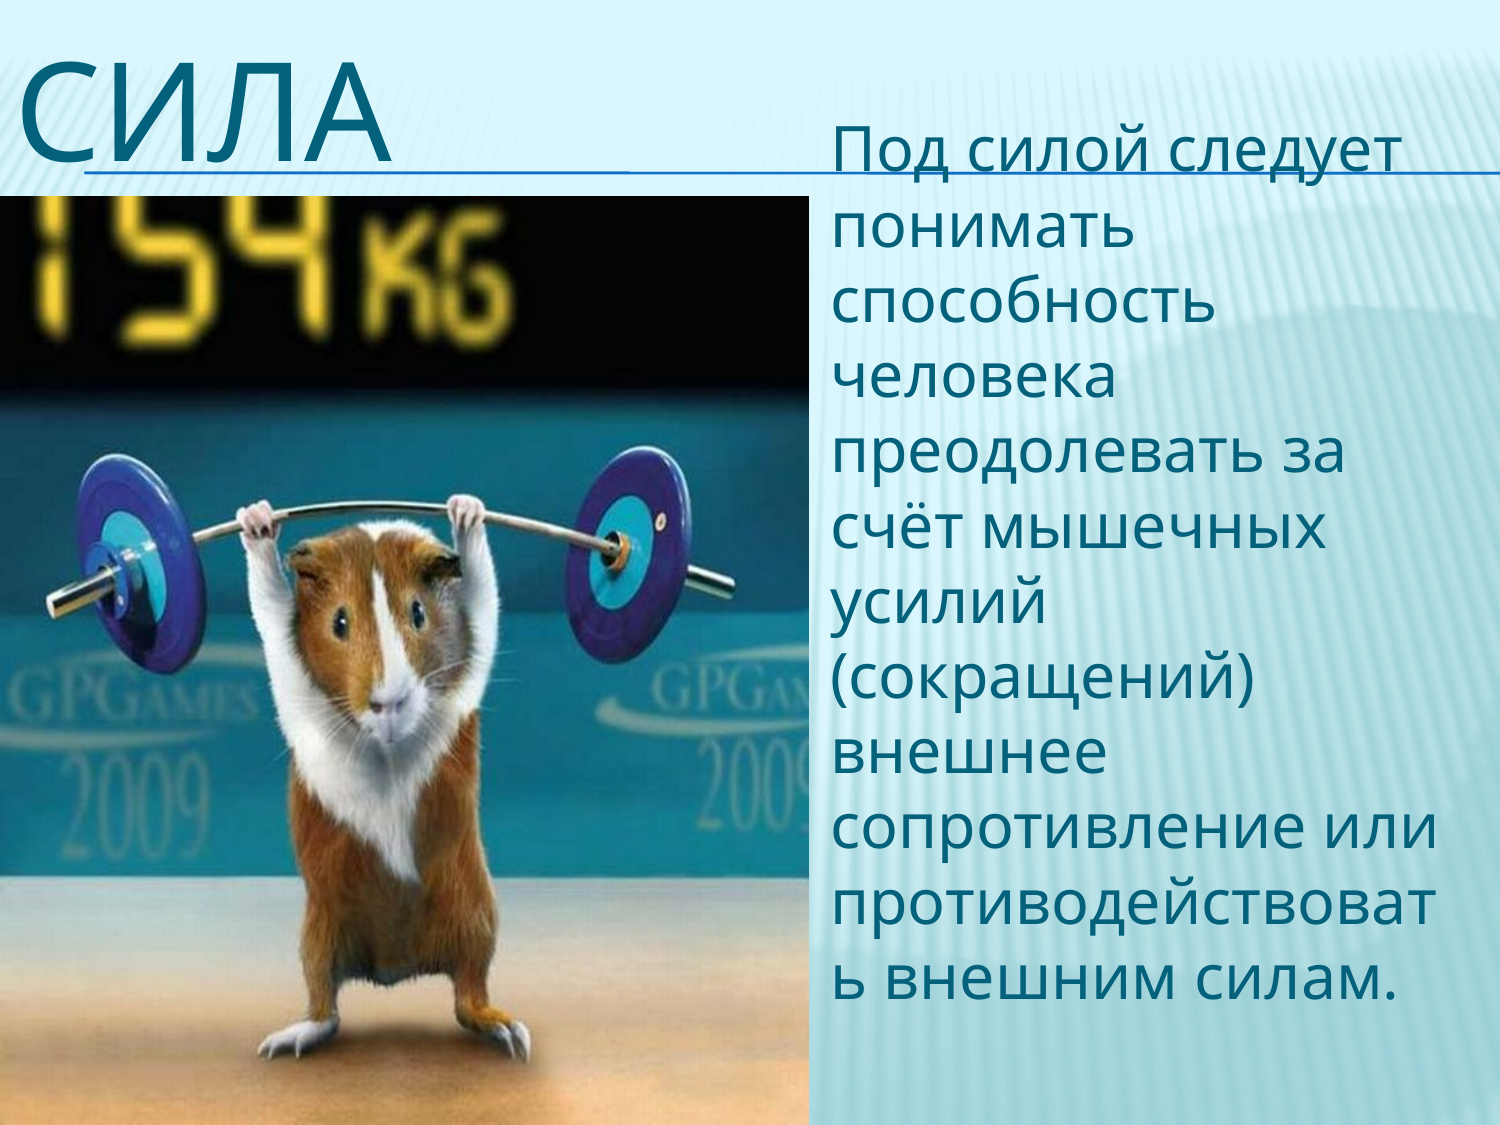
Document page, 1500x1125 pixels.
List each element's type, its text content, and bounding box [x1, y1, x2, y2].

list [0, 195, 810, 1125]
list Под силой следует понимать способность человека преодолевать за счёт мышечных усилий (сокращений) внешнее сопротивление или противодействовать внешним силам. [762, 101, 1475, 1038]
title СИЛА [0, 0, 1475, 195]
